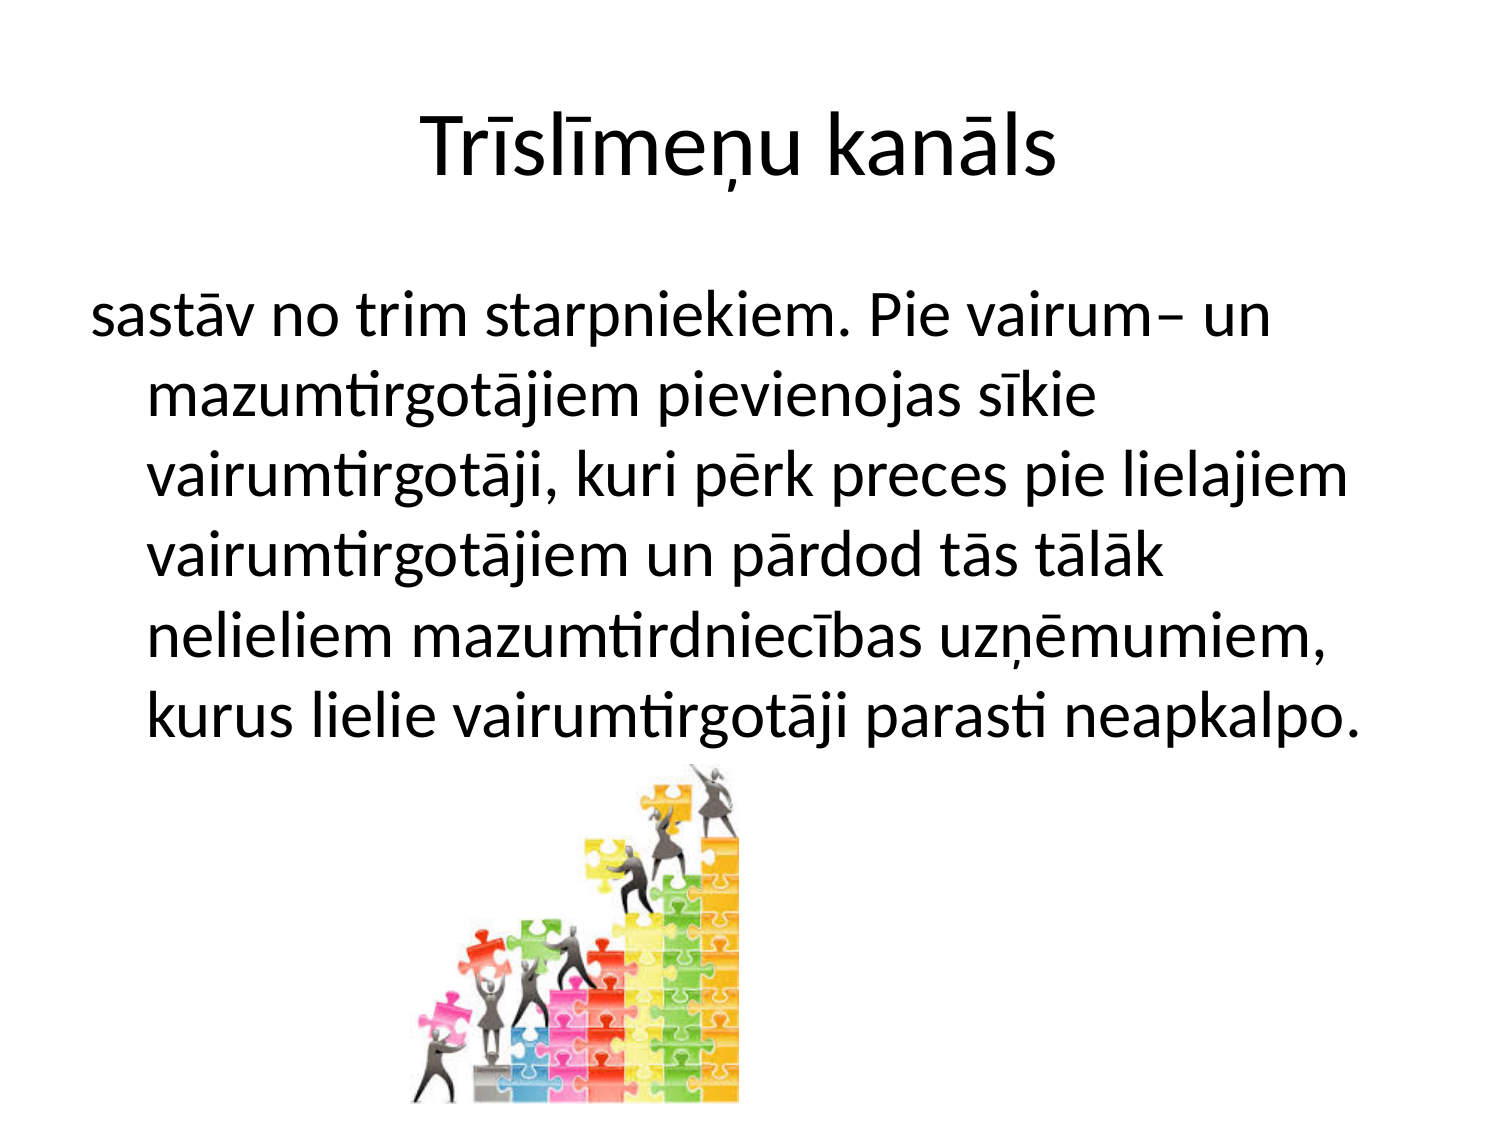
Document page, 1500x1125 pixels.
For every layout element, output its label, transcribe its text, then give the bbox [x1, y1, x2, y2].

list sastāv no trim starpniekiem. Pie vairum– un mazumtirgotājiem pievienojas sīkie vairumtirgotāji, kuri pērk preces pie lielajiem vairumtirgotājiem un pārdod tās tālāk nelieliem mazumtirdniecības uzņēmumiem, kurus lielie vairumtirgotāji parasti neapkalpo. [75, 262, 1425, 1005]
picture [409, 764, 739, 1104]
title Trīslīmeņu kanāls [75, 45, 1425, 233]
